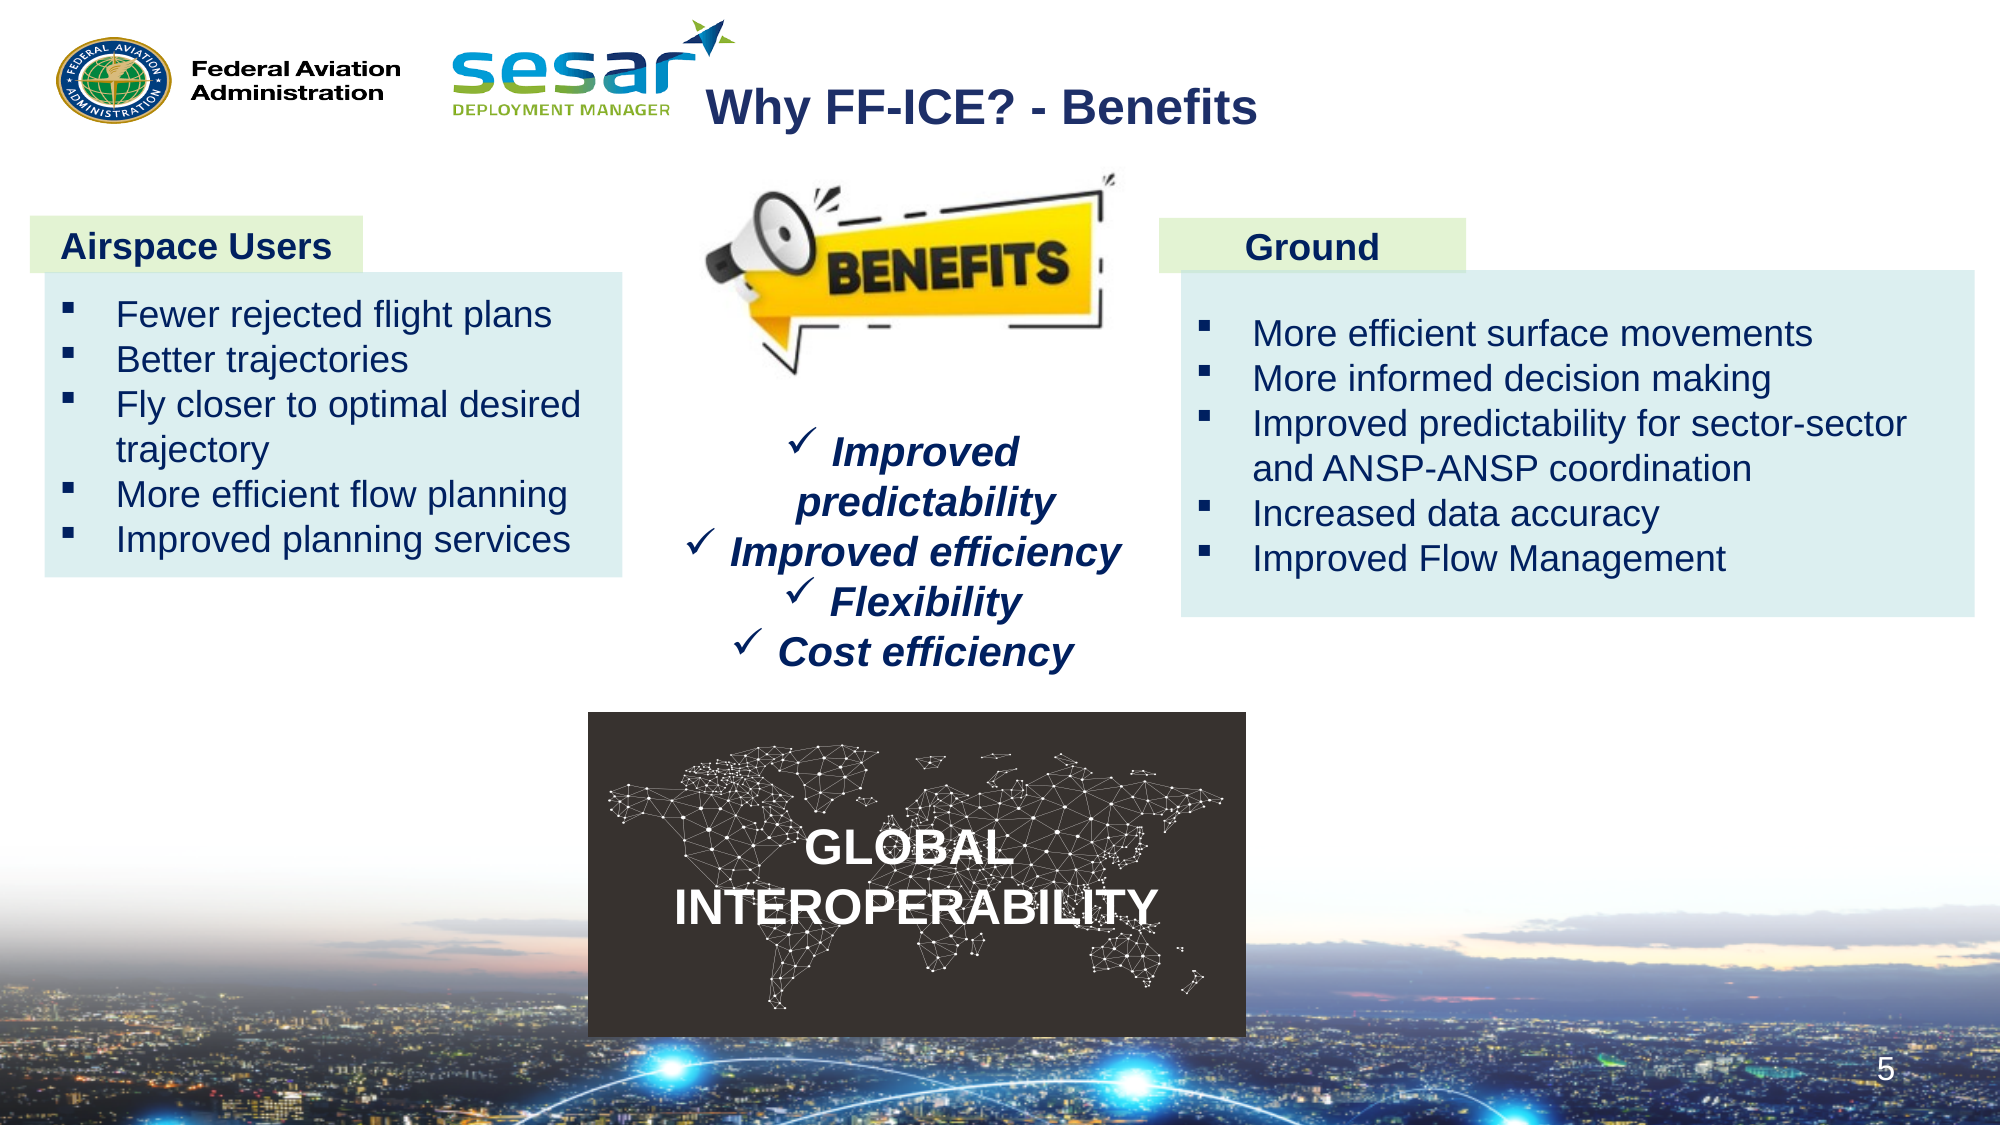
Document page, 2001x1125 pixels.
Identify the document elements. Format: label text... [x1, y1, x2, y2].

picture [56, 37, 119, 124]
text_box Airspace Users [28, 214, 365, 275]
text_box Ground [1157, 216, 1468, 275]
picture [674, 142, 1146, 406]
text_box Fewer rejected flight plans Better trajectories Fly closer to optimal desired trajectory More efficient flow planning Improved planning services [43, 270, 625, 579]
picture [0, 712, 2000, 1125]
text_box Improved predictability Improved efficiency Flexibility Cost efficiency [655, 405, 1150, 695]
title Why FF-ICE? - Benefits [119, 0, 1845, 214]
text_box More efficient surface movements More informed decision making Improved predictability for sector-sector and ANSP-ANSP coordination Increased data accuracy Improved Flow Management [1179, 268, 1977, 619]
